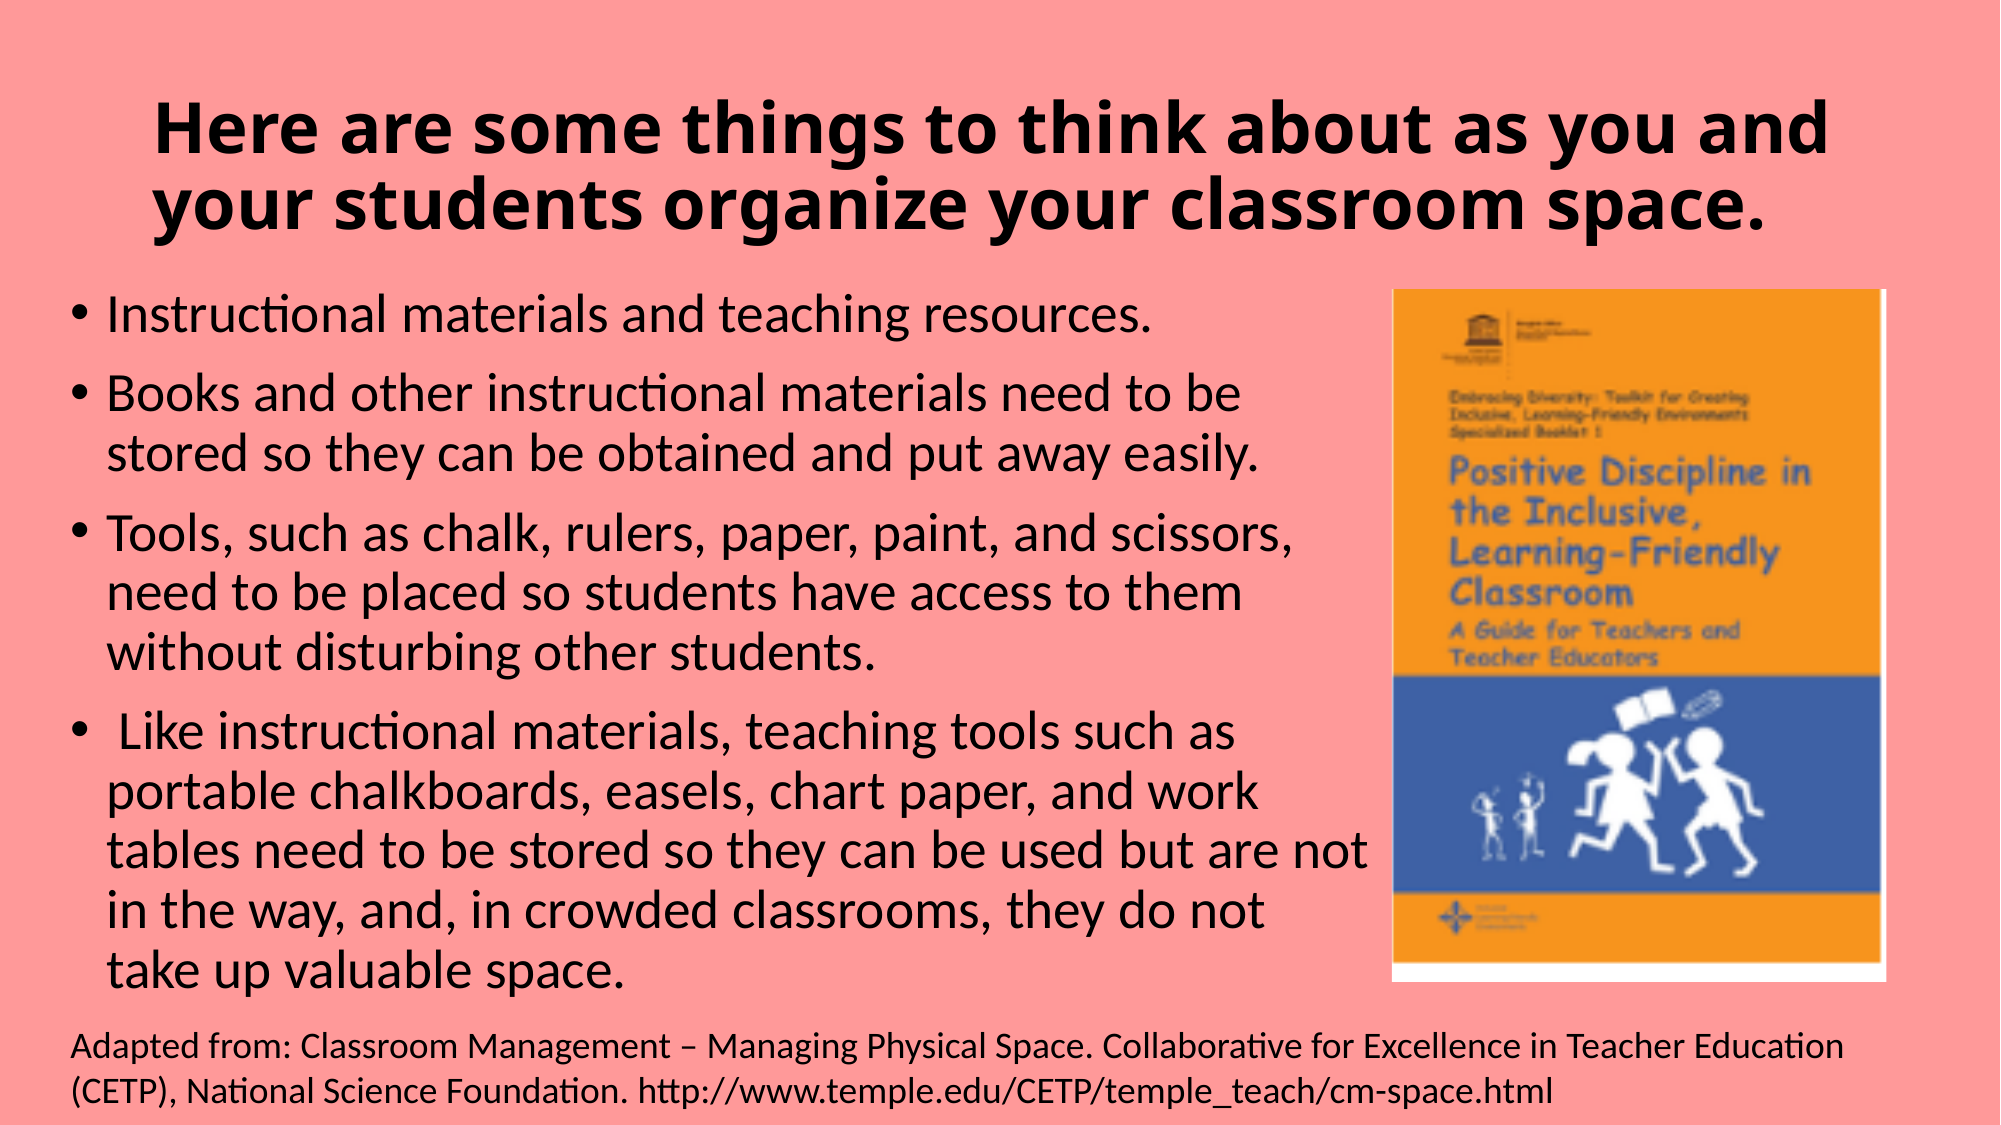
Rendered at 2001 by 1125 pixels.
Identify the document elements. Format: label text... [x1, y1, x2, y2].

title Here are some things to think about as you and your students organize your classroom space. [137, 59, 1863, 278]
text_box Adapted from: Classroom Management – Managing Physical Space. Collaborative for Excellence in Teacher Education (CETP), National Science Foundation. http://www.temple.edu/CETP/temple_teach/cm-space.html [55, 1013, 1945, 1118]
picture [1391, 289, 1887, 982]
list Instructional materials and teaching resources. Books and other instructional materials need to be stored so they can be obtained and put away easily. Tools, such as chalk, rulers, paper, paint, and scissors, need to be placed so students have access to them without disturbing other students. Like instructional materials, teaching tools such as portable chalkboards, easels, chart paper, and work tables need to be stored so they can be used but are not in the way, and, in crowded classrooms, they do not take up valuable space. [55, 277, 1387, 1013]
